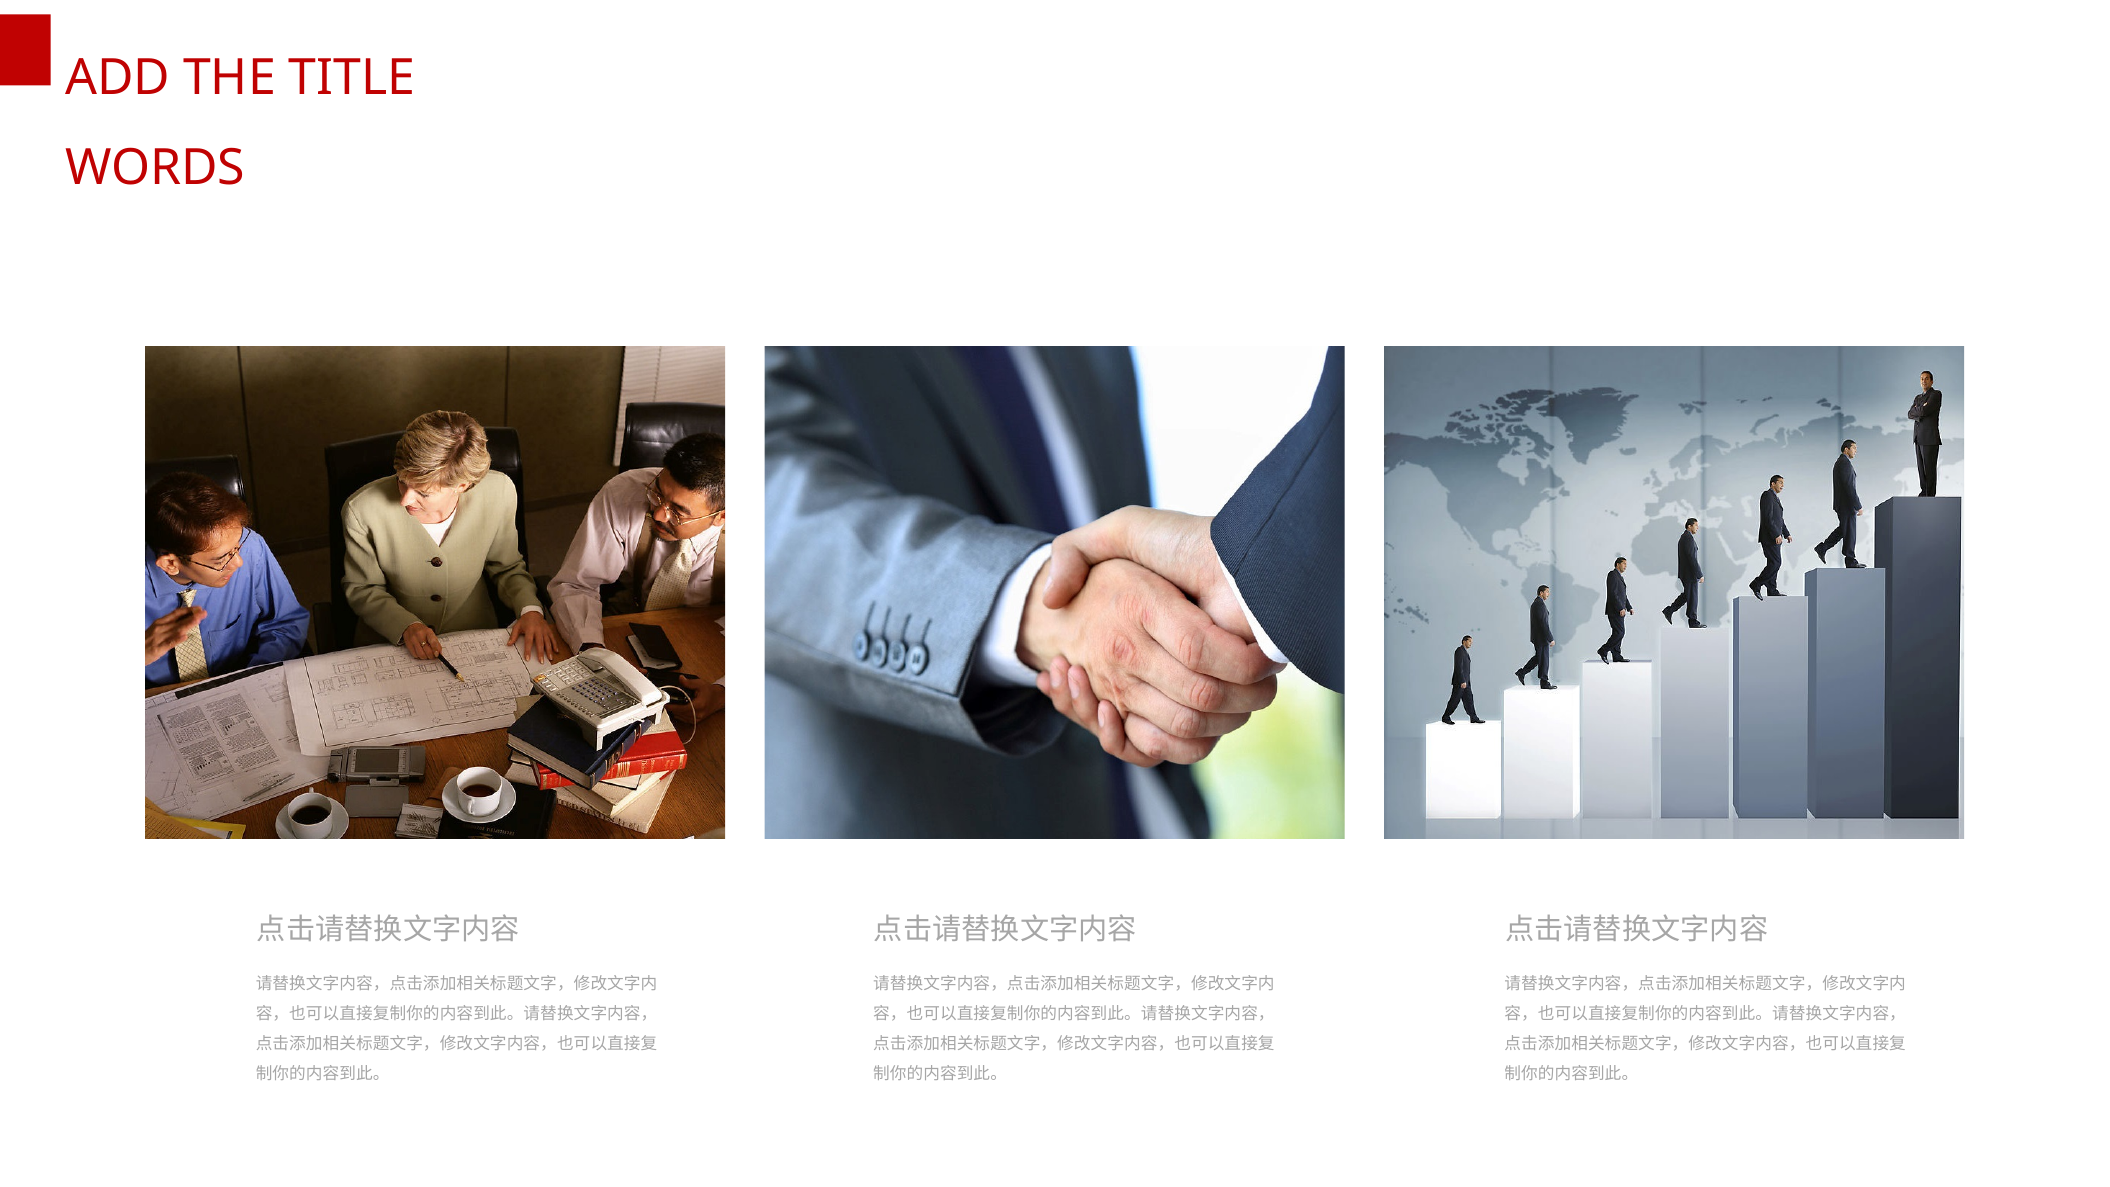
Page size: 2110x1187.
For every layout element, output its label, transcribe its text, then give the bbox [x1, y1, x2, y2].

text_box ADD THE TITLE WORDS [50, 7, 583, 202]
text_box 点击请替换文字内容 [240, 902, 537, 954]
text_box [764, 346, 1346, 840]
text_box 请替换文字内容，点击添加相关标题文字，修改文字内容，也可以直接复制你的内容到此。请替换文字内容，点击添加相关标题文字，修改文字内容，也可以直接复制你的内容到此。 [1488, 954, 1933, 1091]
text_box [144, 346, 726, 840]
text_box [1383, 346, 1965, 840]
text_box 点击请替换文字内容 [1488, 902, 1785, 954]
text_box 请替换文字内容，点击添加相关标题文字，修改文字内容，也可以直接复制你的内容到此。请替换文字内容，点击添加相关标题文字，修改文字内容，也可以直接复制你的内容到此。 [856, 954, 1302, 1091]
text_box 点击请替换文字内容 [857, 902, 1154, 954]
text_box 请替换文字内容，点击添加相关标题文字，修改文字内容，也可以直接复制你的内容到此。请替换文字内容，点击添加相关标题文字，修改文字内容，也可以直接复制你的内容到此。 [239, 954, 685, 1091]
